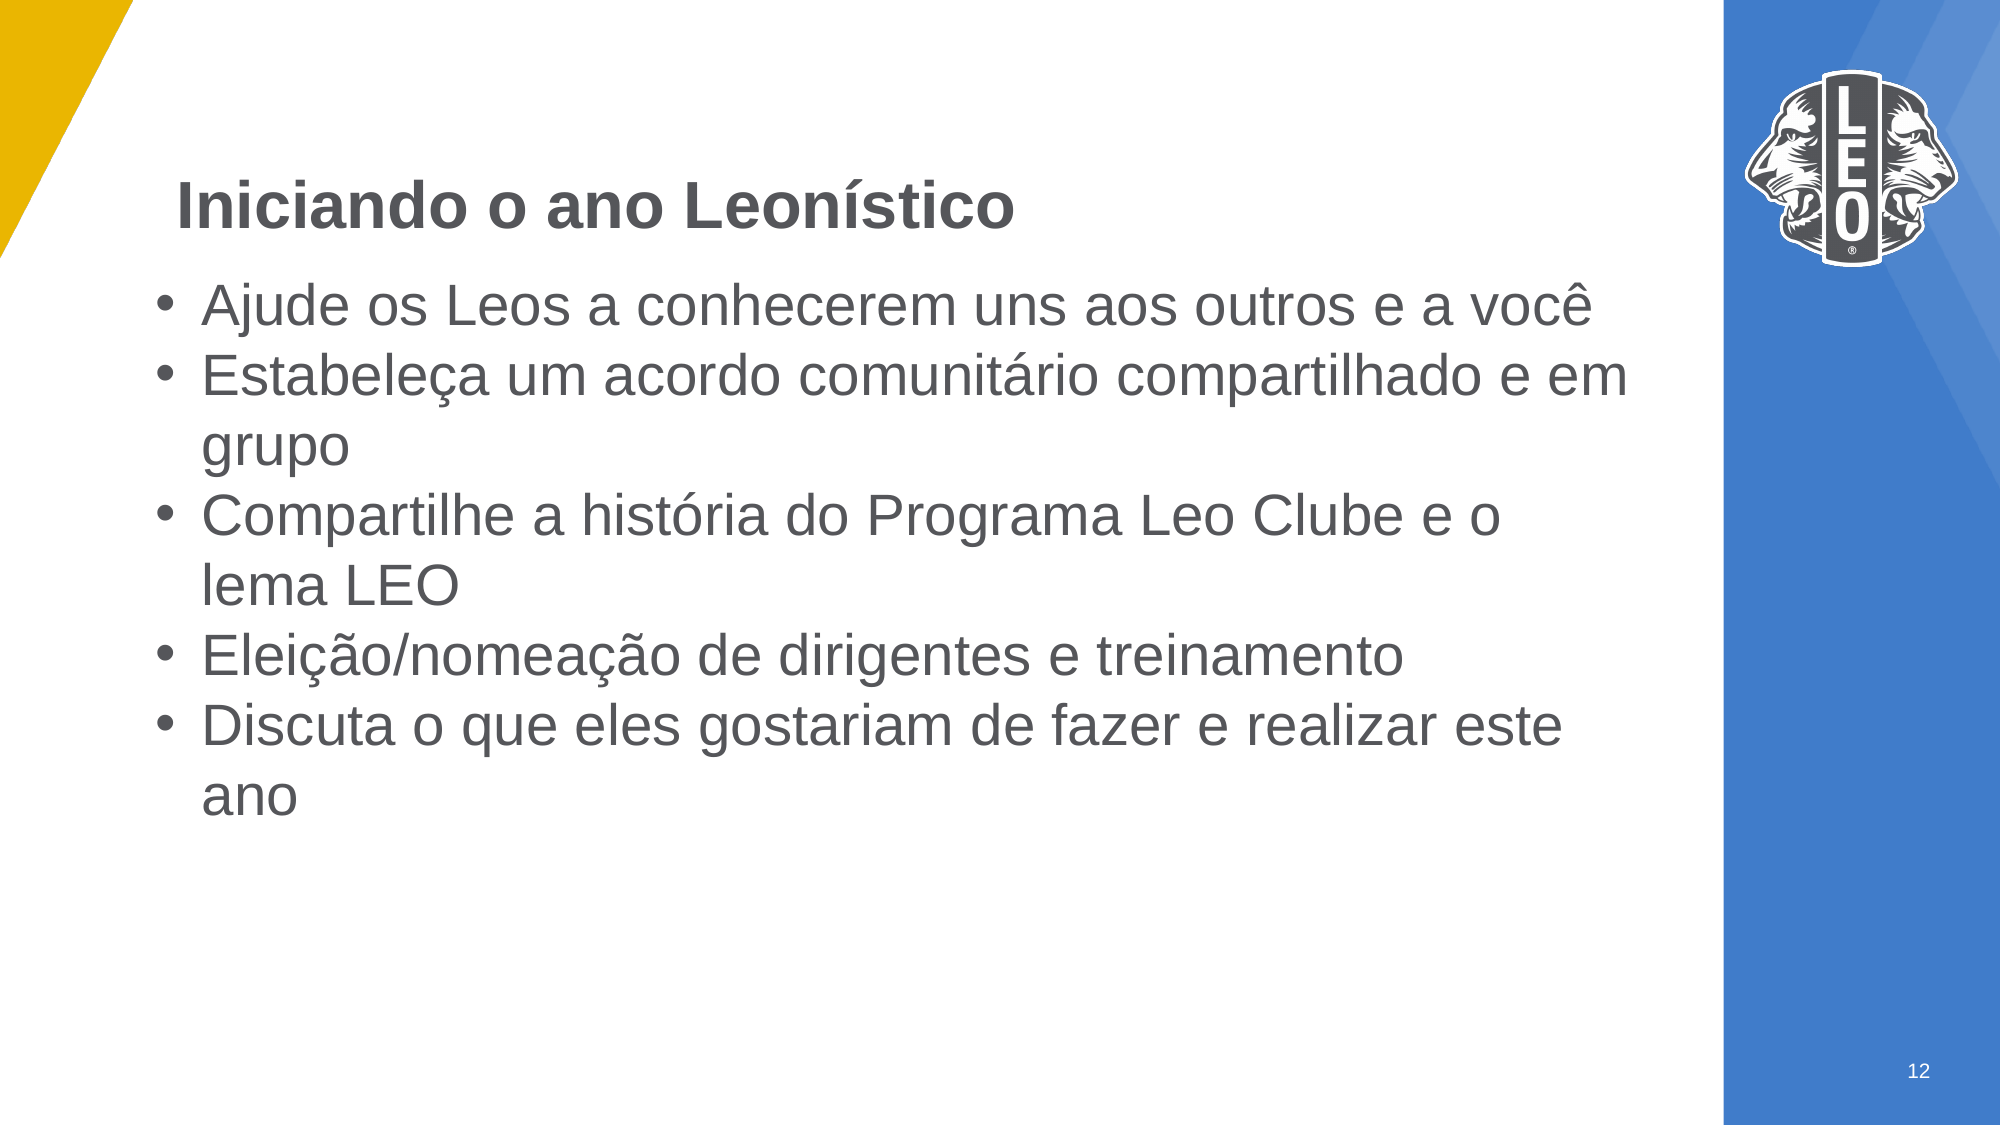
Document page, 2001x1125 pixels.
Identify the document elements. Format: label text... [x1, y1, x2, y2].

text_box Iniciando o ano Leonístico [163, 164, 1181, 238]
text_box Ajude os Leos a conhecerem uns aos outros e a você Estabeleça um acordo comunitário compartilhado e em grupo Compartilhe a história do Programa Leo Clube e o lema LEO Eleição/nomeação de dirigentes e treinamento Discuta o que eles gostariam de fazer e realizar este ano [139, 259, 1653, 835]
text_box 12 [1892, 1049, 2000, 1125]
picture [1723, 0, 2001, 618]
text_box [1723, 618, 2000, 1125]
picture [0, 0, 163, 275]
